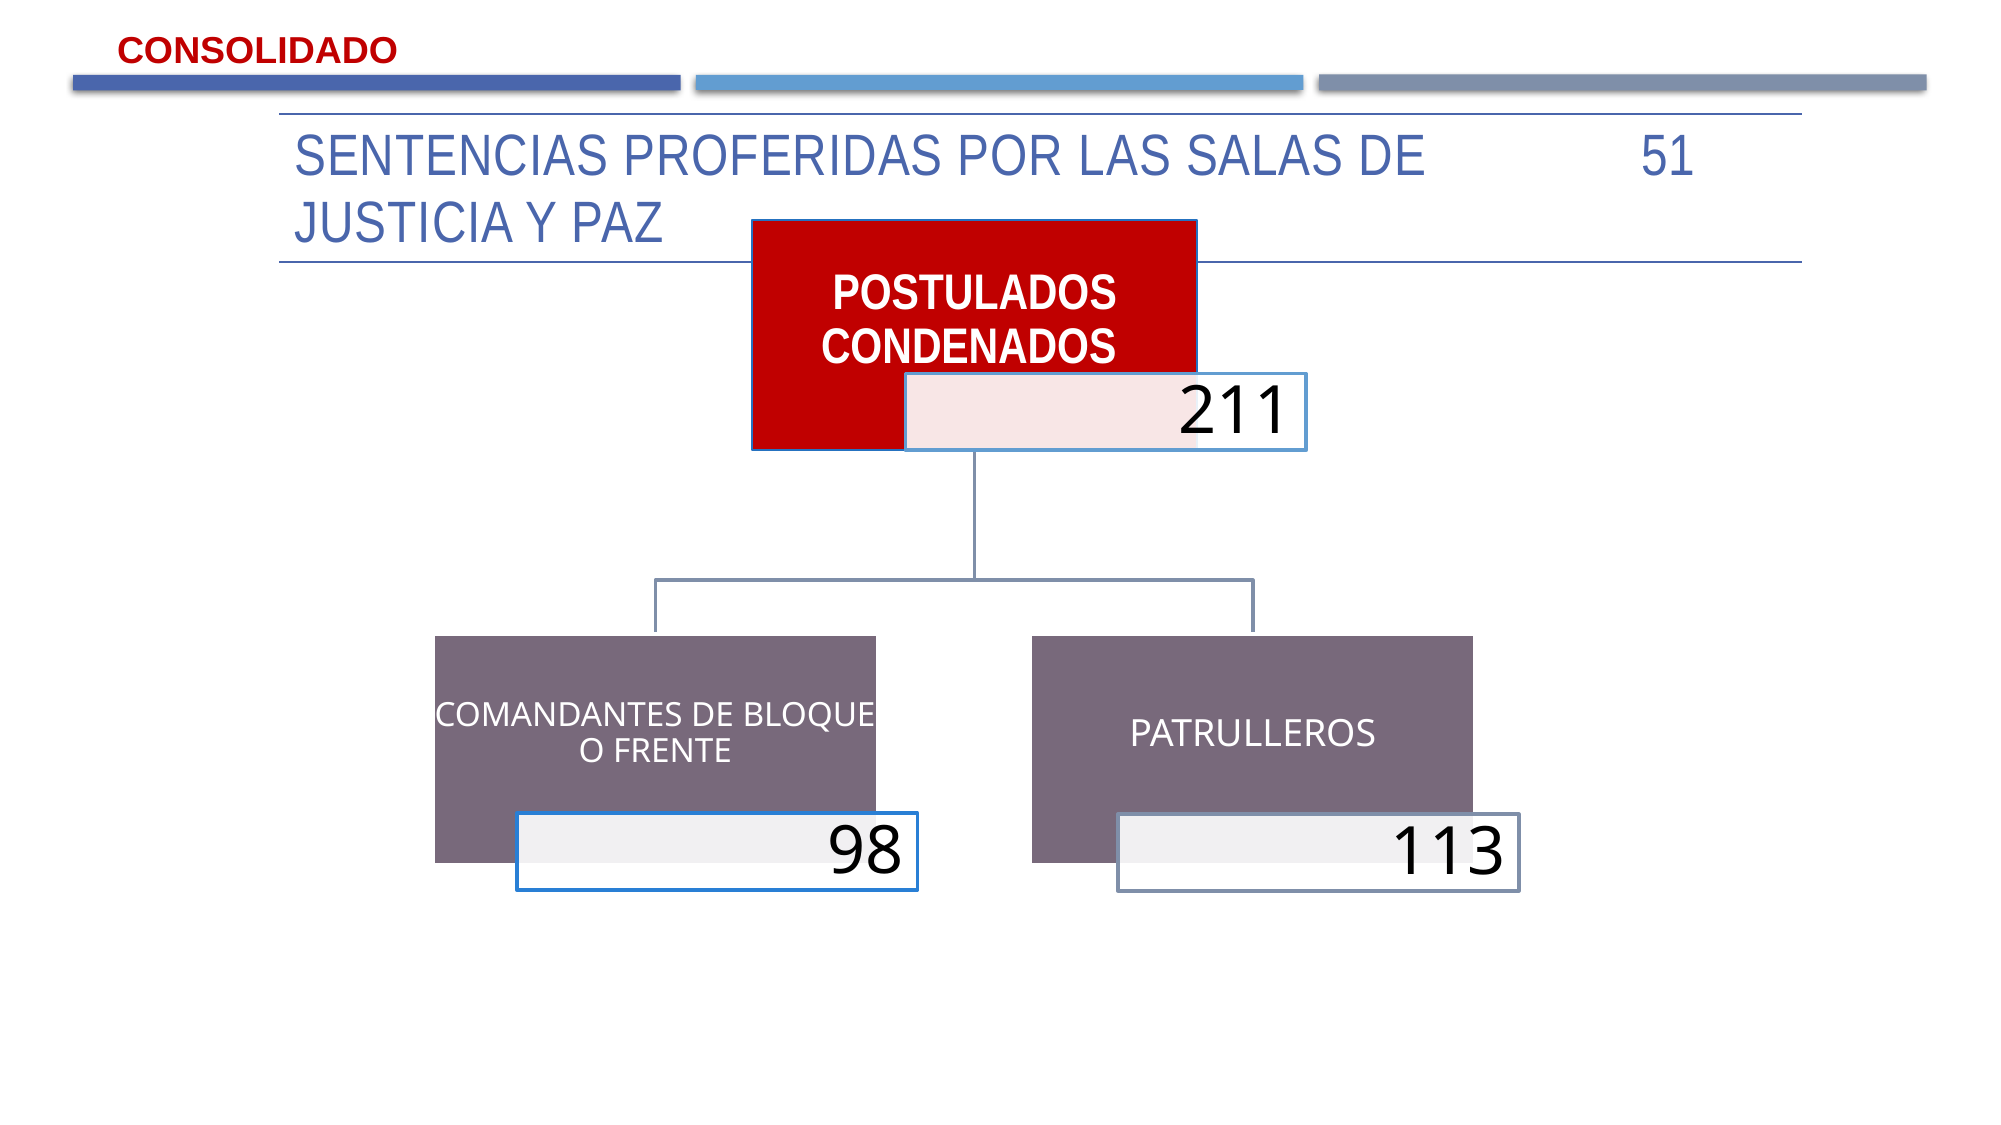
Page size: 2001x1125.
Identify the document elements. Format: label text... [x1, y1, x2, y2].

table_header 51 [1626, 115, 1802, 261]
text_box CONSOLIDADO [102, 18, 587, 79]
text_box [420, 160, 1532, 1000]
table_header Sentencias proferidas por las Salas de Justicia y Paz [279, 115, 1626, 261]
